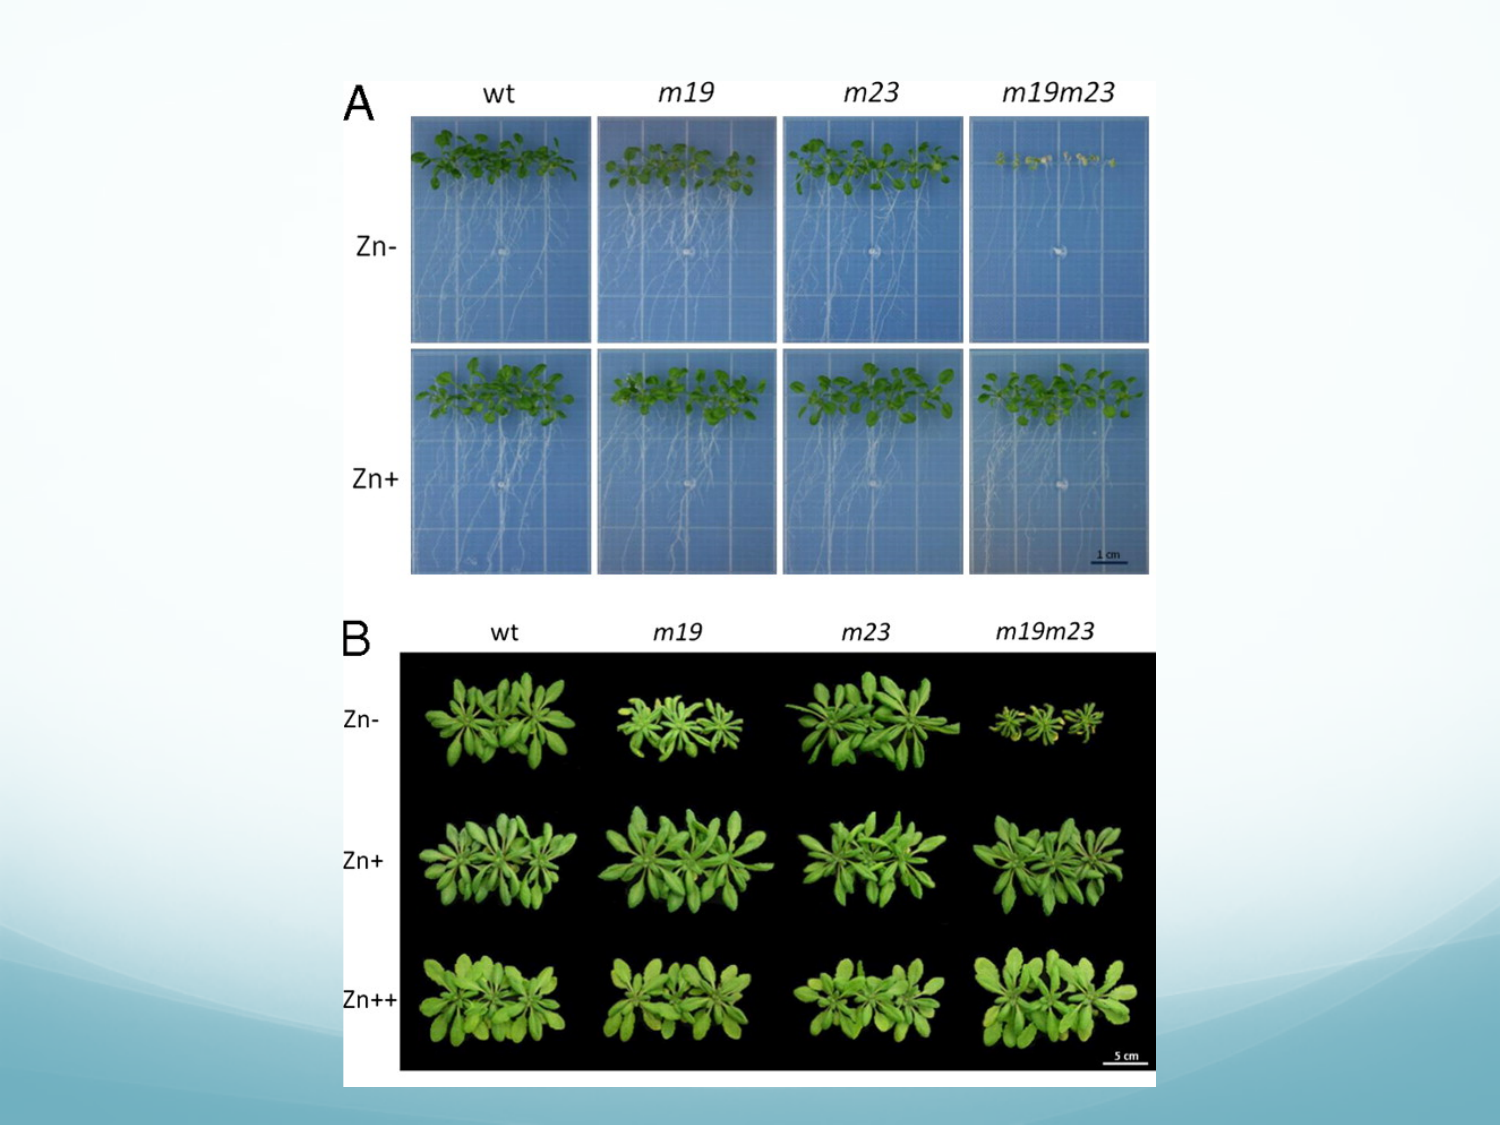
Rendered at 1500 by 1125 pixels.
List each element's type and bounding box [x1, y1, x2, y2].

picture [342, 81, 1157, 1087]
